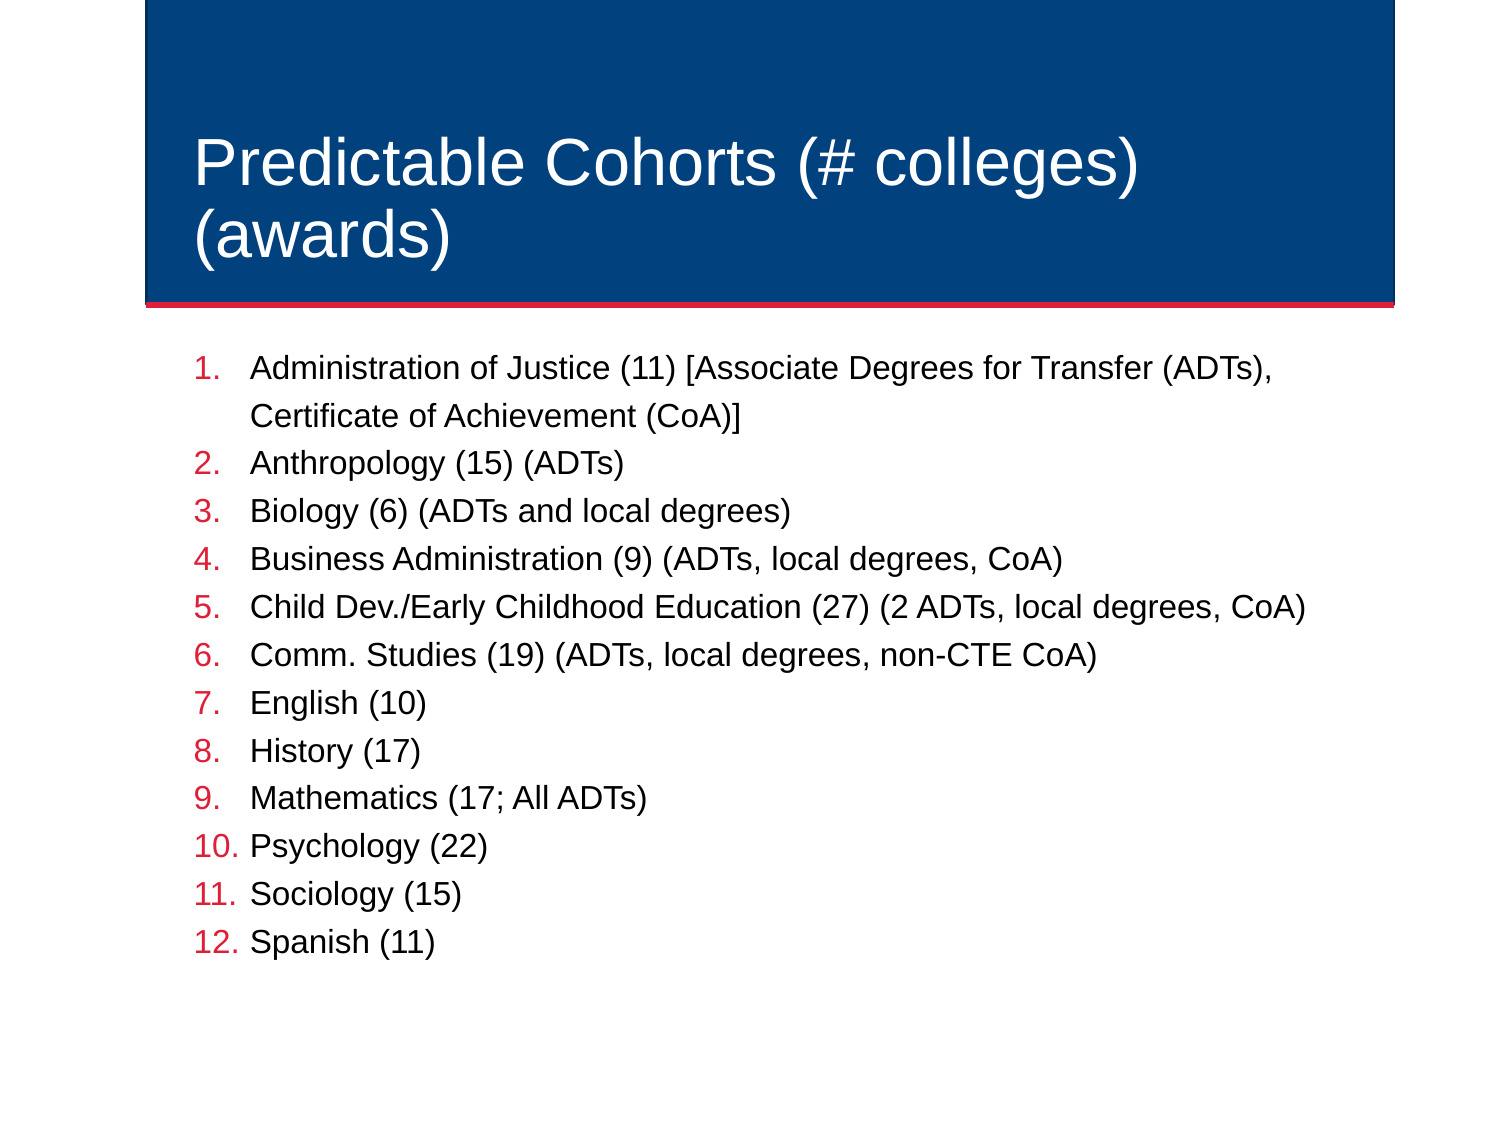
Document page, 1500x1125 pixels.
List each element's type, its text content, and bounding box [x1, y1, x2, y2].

title Predictable Cohorts (# colleges) (awards) [178, 132, 1361, 280]
list Administration of Justice (11) [Associate Degrees for Transfer (ADTs), Certificate of Achievement (CoA)] Anthropology (15) (ADTs) Biology (6) (ADTs and local degrees) Business Administration (9) (ADTs, local degrees, CoA) Child Dev./Early Childhood Education (27) (2 ADTs, local degrees, CoA) Comm. Studies (19) (ADTs, local degrees, non-CTE CoA) English (10) History (17) Mathematics (17; All ADTs) Psychology (22) Sociology (15) Spanish (11) [178, 330, 1361, 994]
